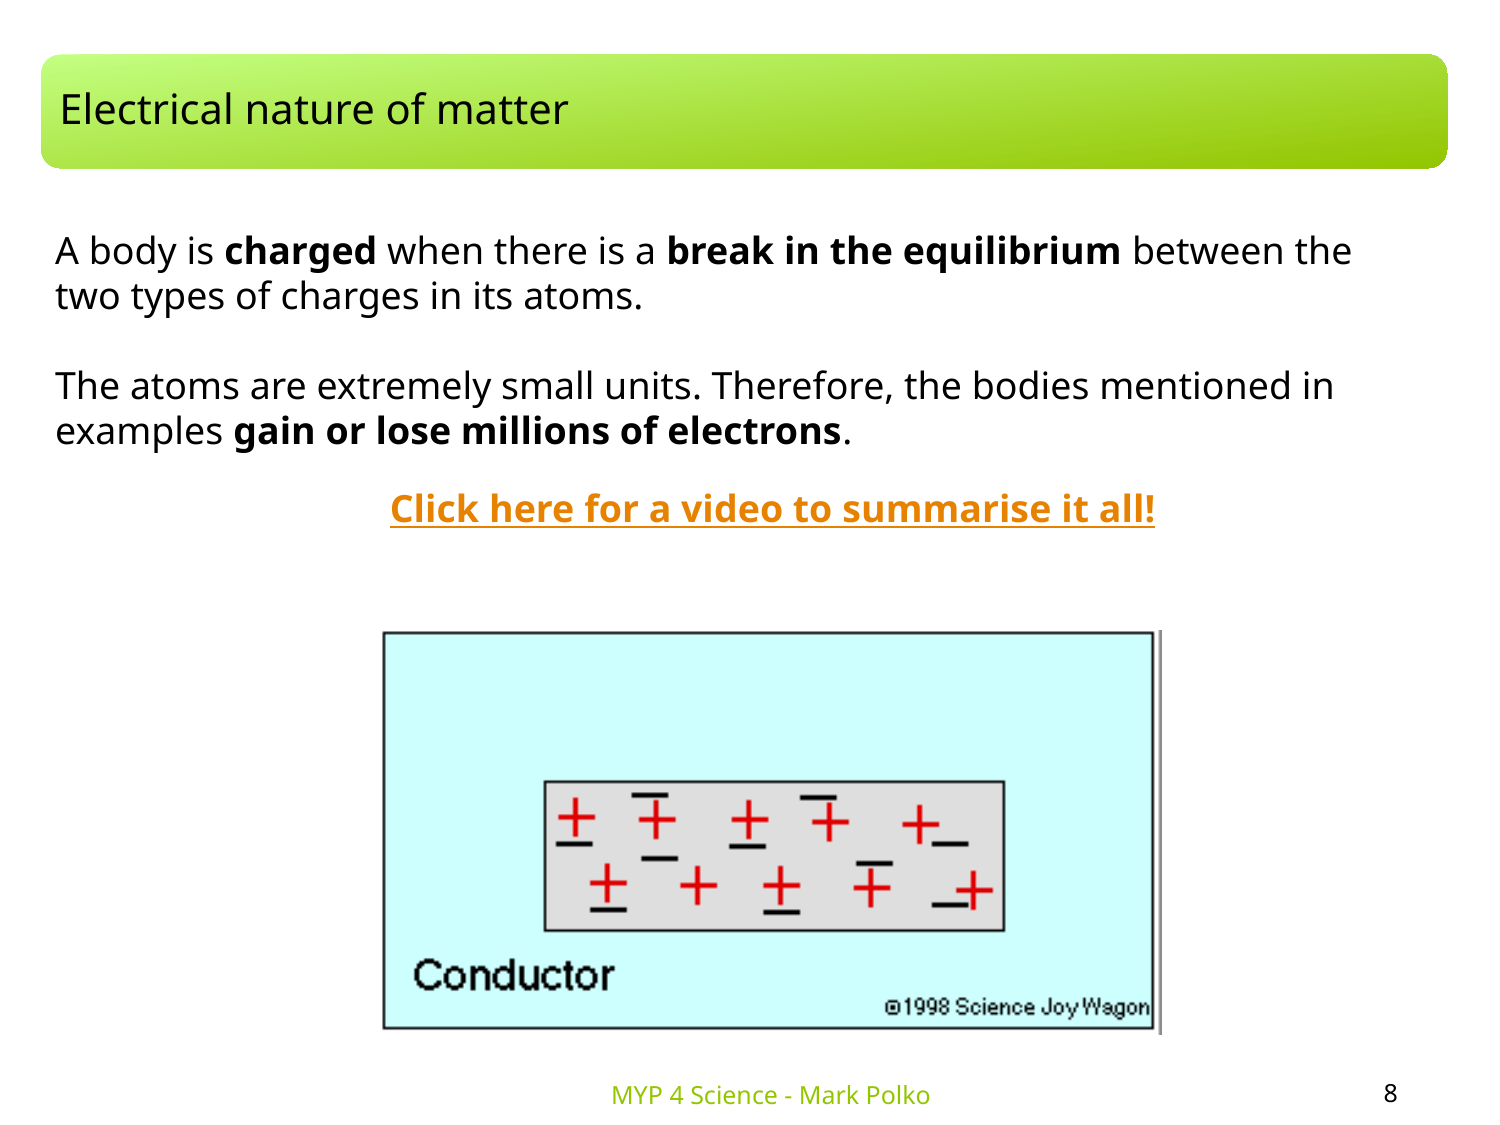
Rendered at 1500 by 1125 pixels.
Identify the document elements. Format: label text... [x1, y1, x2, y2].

picture [381, 630, 1162, 1036]
text_box A body is charged when there is a break in the equilibrium between the two types of charges in its atoms. The atoms are extremely small units. Therefore, the bodies mentioned in examples gain or lose millions of electrons. [40, 219, 1442, 460]
slide_number 8 [1281, 1064, 1500, 1125]
footer MYP 4 Science - Mark Polko [572, 1065, 947, 1125]
text_box Click here for a video to summarise it all! [375, 477, 1171, 634]
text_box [41, 54, 1448, 169]
